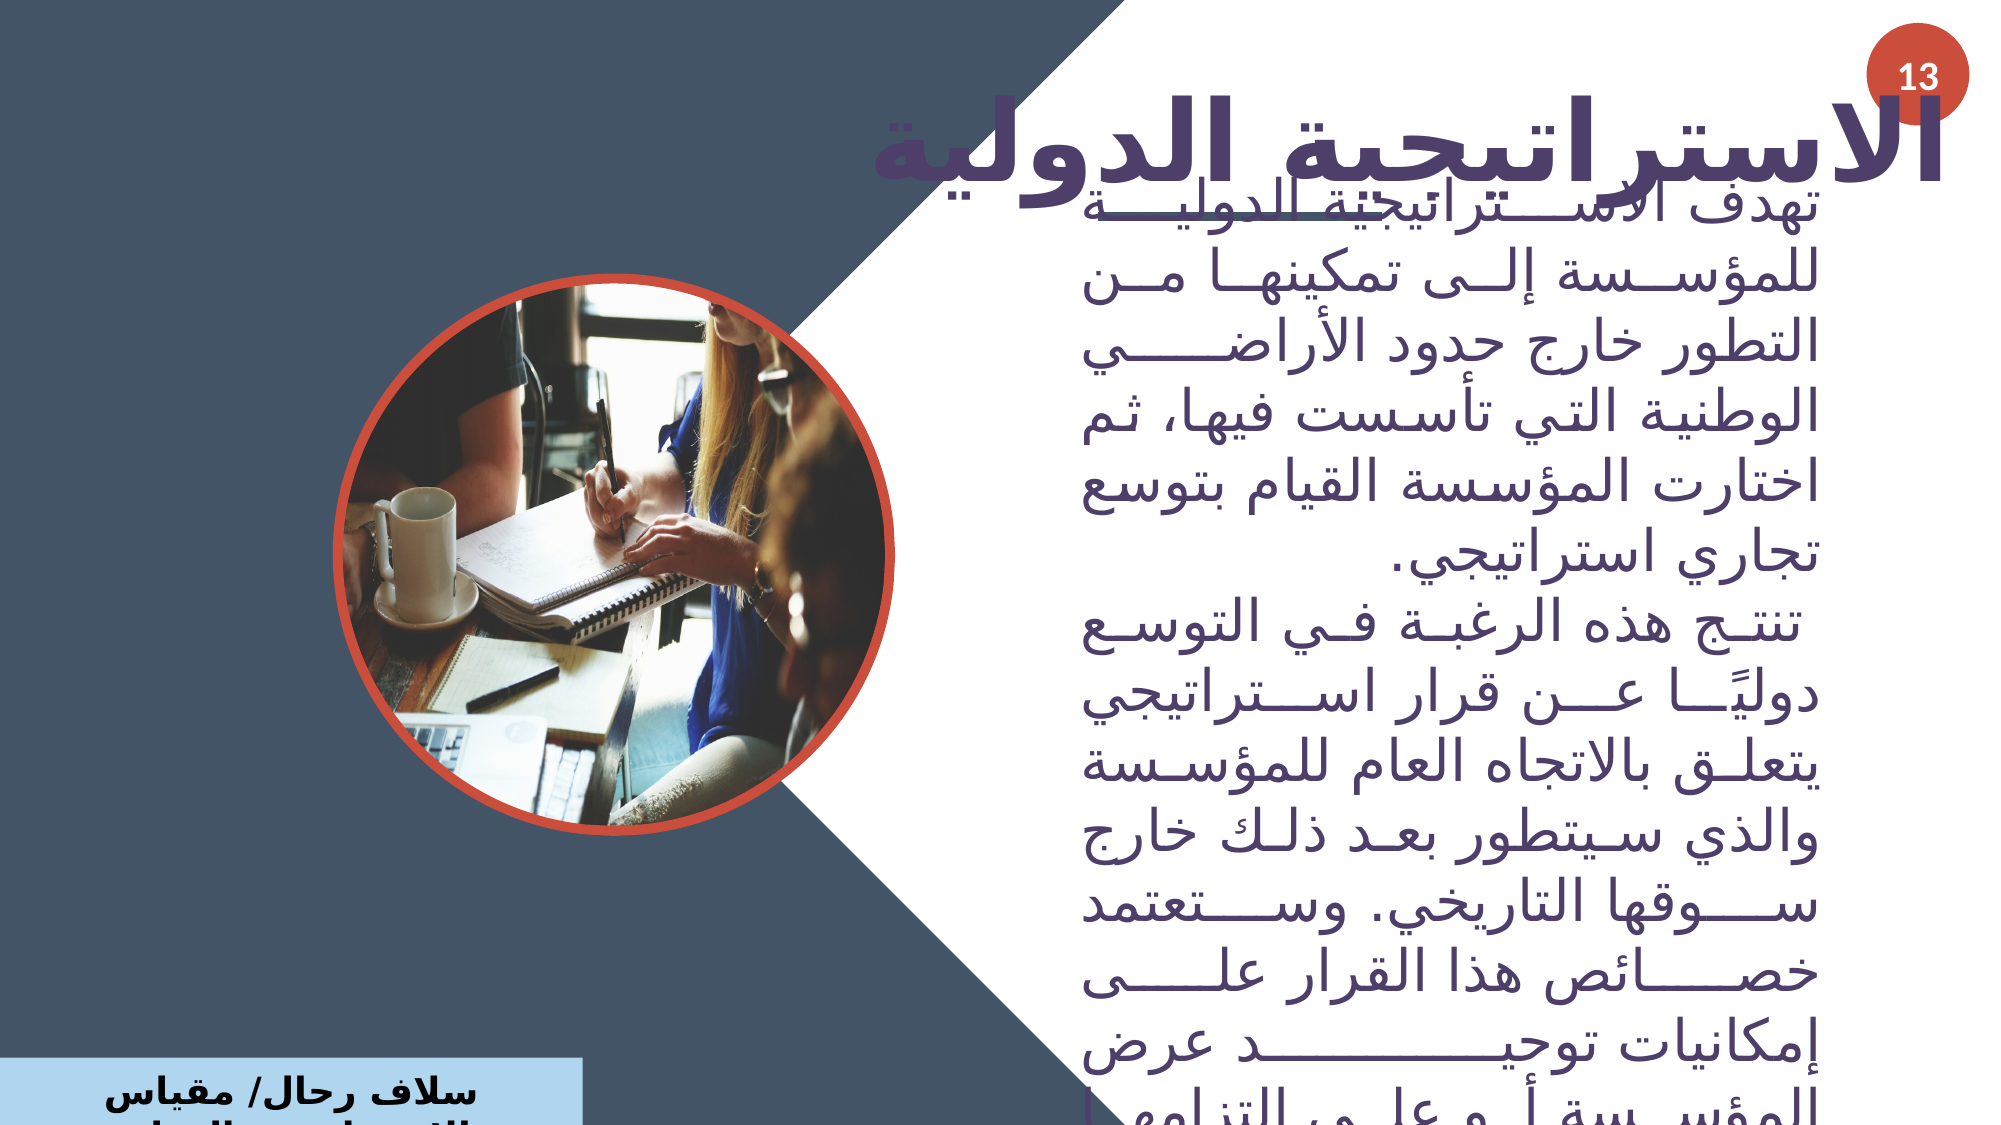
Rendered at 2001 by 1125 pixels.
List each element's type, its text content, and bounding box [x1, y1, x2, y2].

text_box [1060, 61, 1837, 1085]
text_box سلاف رحال/ مقياس الاستراتيجية الدولية [0, 1057, 583, 1125]
picture [337, 278, 891, 831]
text_box 13 [1866, 22, 1970, 126]
text_box [0, 0, 1127, 1125]
